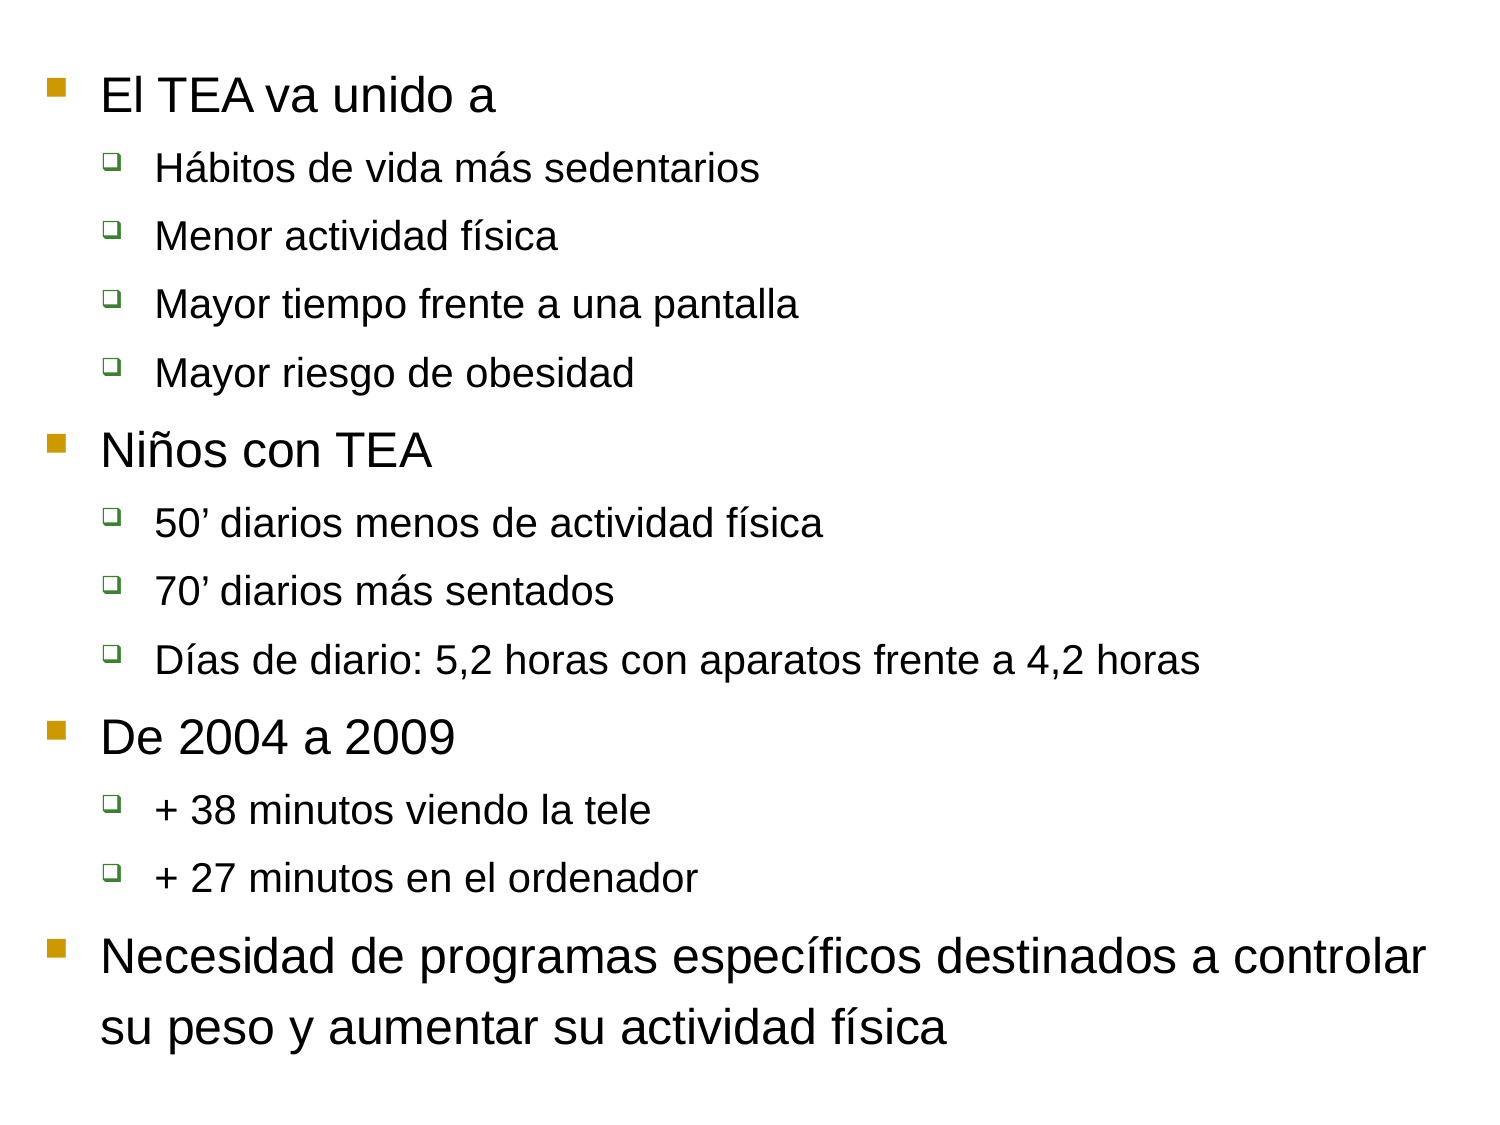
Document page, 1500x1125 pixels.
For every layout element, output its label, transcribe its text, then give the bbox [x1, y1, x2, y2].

list El TEA va unido a Hábitos de vida más sedentarios Menor actividad física Mayor tiempo frente a una pantalla Mayor riesgo de obesidad Niños con TEA 50’ diarios menos de actividad física 70’ diarios más sentados Días de diario: 5,2 horas con aparatos frente a 4,2 horas De 2004 a 2009 + 38 minutos viendo la tele + 27 minutos en el ordenador Necesidad de programas específicos destinados a controlar su peso y aumentar su actividad física [29, 42, 1471, 786]
